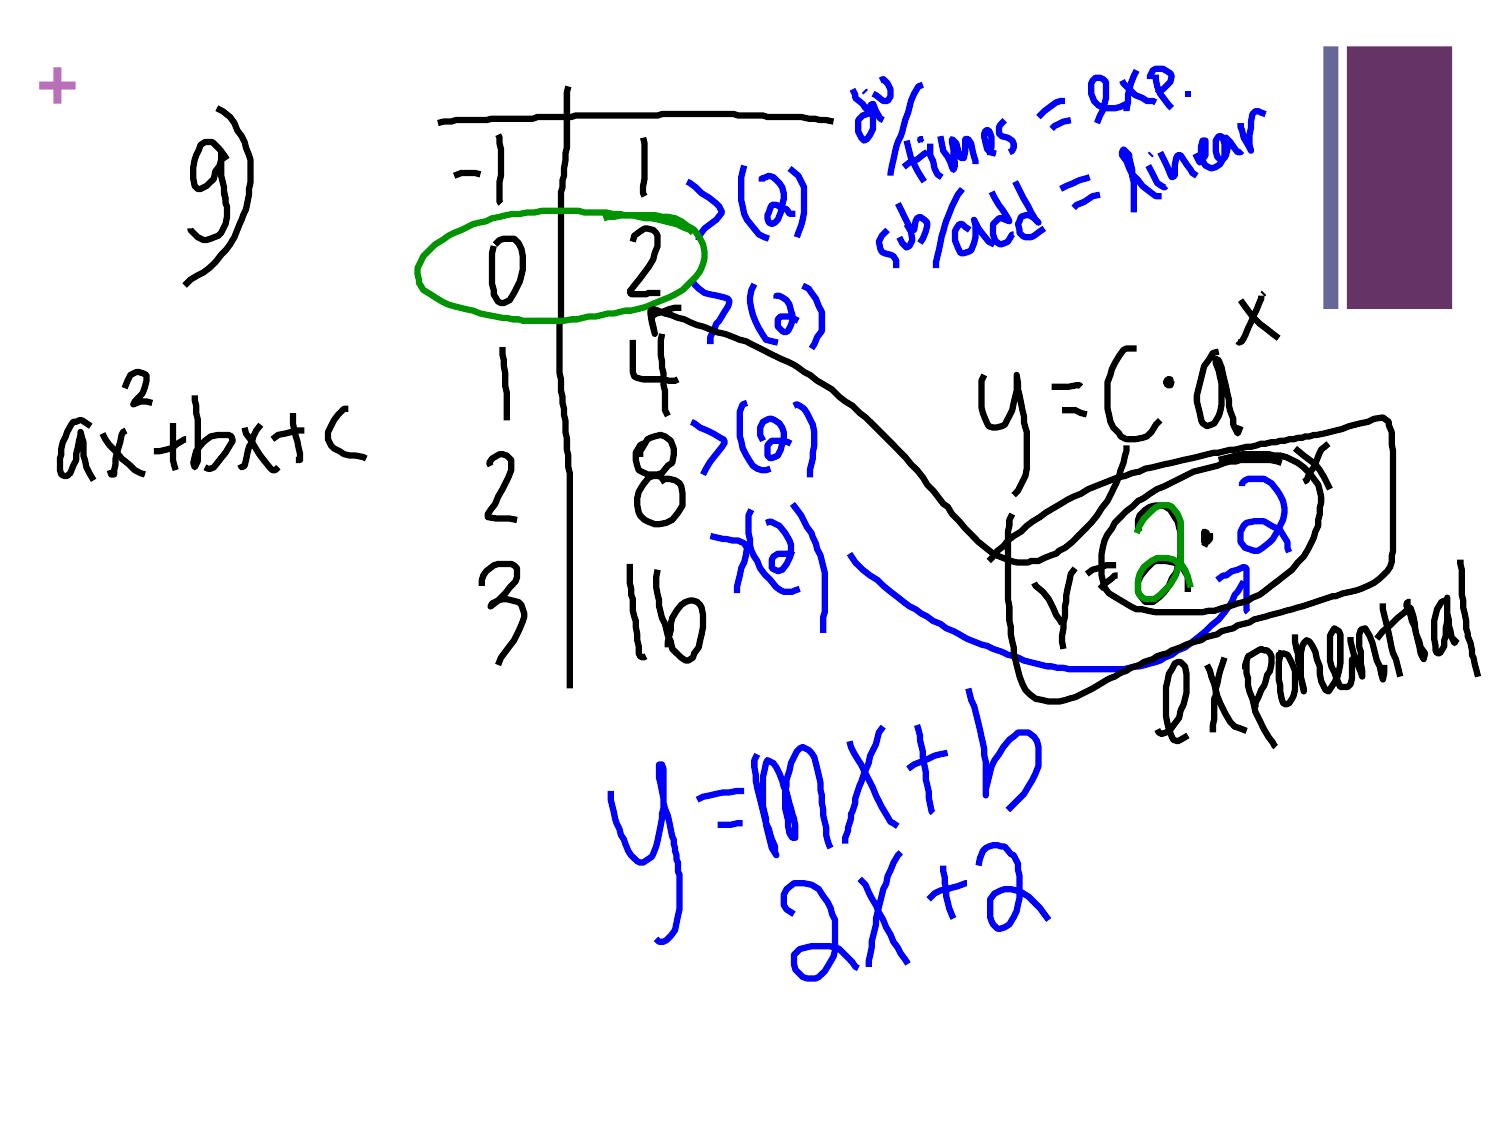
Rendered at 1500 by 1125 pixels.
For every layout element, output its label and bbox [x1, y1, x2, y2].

text_box [858, 877, 910, 966]
text_box [57, 418, 96, 482]
text_box [1147, 66, 1174, 96]
text_box [1194, 349, 1243, 436]
text_box [902, 150, 928, 169]
text_box [944, 892, 956, 920]
text_box [1164, 377, 1174, 388]
text_box [1238, 109, 1267, 153]
text_box [966, 688, 1041, 812]
text_box [1037, 98, 1065, 119]
text_box [996, 549, 1005, 561]
text_box [843, 725, 885, 844]
text_box [792, 402, 817, 478]
text_box [293, 433, 303, 463]
text_box [557, 323, 572, 689]
text_box [153, 437, 187, 454]
text_box [627, 563, 647, 660]
text_box [847, 552, 1012, 658]
text_box [1375, 599, 1428, 662]
text_box [1050, 118, 1072, 131]
text_box [866, 911, 882, 967]
text_box [453, 170, 481, 178]
text_box [888, 82, 924, 176]
text_box [788, 166, 807, 238]
text_box [706, 331, 715, 345]
text_box [1119, 147, 1162, 213]
text_box [847, 740, 865, 771]
text_box [1238, 298, 1280, 340]
text_box [654, 569, 706, 663]
text_box [630, 339, 661, 382]
text_box [866, 774, 899, 828]
text_box [746, 508, 801, 594]
text_box [116, 428, 127, 450]
text_box [485, 452, 518, 523]
text_box [765, 519, 795, 567]
text_box [1089, 75, 1125, 124]
text_box [979, 374, 992, 403]
text_box [437, 111, 834, 126]
text_box [922, 762, 935, 815]
text_box [1432, 595, 1459, 656]
text_box [1051, 383, 1083, 389]
text_box [1243, 647, 1274, 708]
text_box [1124, 90, 1131, 112]
text_box [1193, 134, 1244, 171]
text_box [717, 821, 743, 827]
text_box [850, 88, 885, 143]
text_box [1155, 659, 1189, 744]
text_box [325, 406, 368, 461]
text_box [987, 415, 1396, 704]
text_box [781, 881, 860, 981]
text_box [692, 281, 732, 320]
text_box [876, 228, 899, 269]
text_box [1072, 192, 1101, 210]
text_box [1210, 692, 1218, 733]
text_box [415, 208, 707, 323]
text_box [1013, 180, 1046, 240]
text_box [188, 223, 195, 236]
text_box [500, 347, 509, 421]
text_box [982, 128, 997, 156]
text_box [758, 416, 792, 461]
text_box [183, 106, 253, 287]
text_box [790, 502, 827, 633]
text_box [1128, 69, 1139, 86]
text_box [558, 123, 569, 208]
text_box [271, 428, 305, 441]
text_box [665, 367, 679, 383]
text_box [872, 77, 893, 104]
text_box [564, 85, 571, 114]
text_box [122, 370, 153, 407]
text_box [107, 454, 118, 477]
text_box [801, 283, 824, 348]
text_box [1458, 559, 1481, 678]
text_box [915, 724, 925, 759]
text_box [238, 442, 252, 470]
text_box [1137, 646, 1191, 669]
text_box [938, 135, 978, 172]
text_box [976, 843, 1051, 931]
text_box [1158, 151, 1198, 180]
text_box [752, 745, 833, 858]
text_box [747, 283, 776, 336]
text_box [496, 133, 504, 205]
text_box [1159, 92, 1174, 110]
text_box [1059, 175, 1091, 191]
text_box [759, 173, 794, 226]
text_box [941, 865, 948, 887]
text_box [191, 139, 211, 192]
text_box [709, 533, 749, 594]
text_box [686, 179, 724, 236]
text_box [1244, 670, 1278, 749]
text_box [1010, 372, 1026, 413]
text_box [1386, 629, 1403, 678]
text_box [1062, 408, 1088, 417]
text_box [897, 225, 915, 250]
text_box [1099, 452, 1324, 615]
text_box [927, 881, 967, 901]
text_box [1276, 649, 1298, 707]
text_box [690, 420, 727, 476]
text_box [774, 293, 800, 335]
text_box [1253, 295, 1264, 315]
text_box [1236, 317, 1254, 345]
text_box [928, 143, 943, 179]
text_box [1120, 79, 1157, 105]
text_box [1292, 626, 1355, 694]
text_box [896, 202, 930, 245]
text_box [100, 432, 146, 477]
text_box [877, 851, 903, 915]
text_box [1348, 626, 1387, 682]
text_box [648, 305, 1129, 555]
text_box [242, 427, 280, 473]
text_box [912, 163, 927, 183]
text_box [170, 423, 176, 444]
text_box [658, 333, 670, 417]
text_box [479, 561, 527, 666]
text_box [904, 140, 915, 159]
text_box [737, 400, 772, 473]
text_box [989, 190, 1015, 247]
text_box [1216, 656, 1227, 686]
text_box [906, 750, 948, 771]
text_box [1380, 603, 1389, 626]
text_box [608, 762, 682, 944]
text_box [1205, 664, 1248, 733]
text_box [635, 473, 685, 527]
text_box [933, 187, 965, 269]
text_box [170, 449, 178, 471]
text_box [696, 788, 745, 802]
text_box [641, 137, 647, 198]
text_box [290, 413, 296, 429]
text_box [633, 432, 676, 477]
text_box [251, 423, 263, 439]
text_box [739, 165, 770, 241]
text_box [952, 217, 995, 256]
text_box [191, 395, 235, 471]
text_box [996, 118, 1016, 155]
text_box [1146, 164, 1168, 190]
text_box [1105, 346, 1162, 442]
